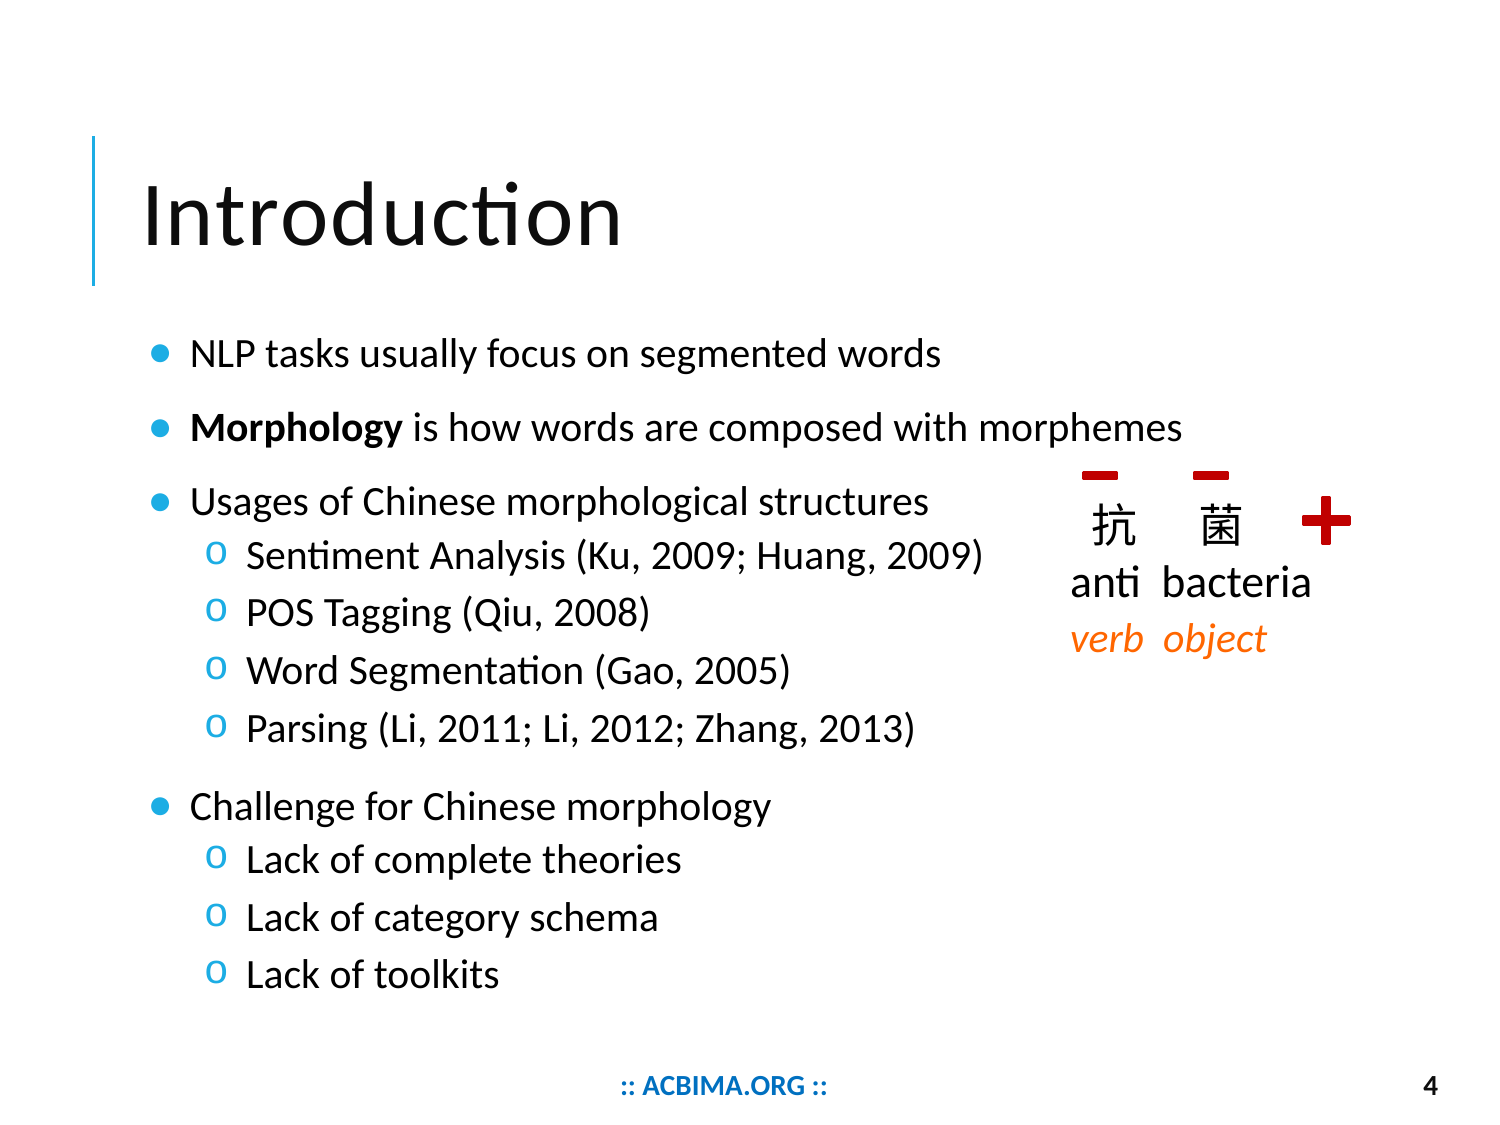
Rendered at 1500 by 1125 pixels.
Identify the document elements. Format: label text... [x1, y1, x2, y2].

text_box verb object [1055, 603, 1295, 669]
slide_number 4 [1333, 1061, 1454, 1107]
footer :: acbima.org :: [126, 1061, 1322, 1107]
list NLP tasks usually focus on segmented words Morphology is how words are composed with morphemes Usages of Chinese morphological structures Sentiment Analysis (Ku, 2009; Huang, 2009) POS Tagging (Qiu, 2008) Word Segmentation (Gao, 2005) Parsing (Li, 2011; Li, 2012; Zhang, 2013) Challenge for Chinese morphology Lack of complete theories Lack of category schema Lack of toolkits [126, 323, 1395, 1035]
title Introduction [126, 96, 1322, 323]
text_box [1193, 471, 1229, 480]
text_box [1082, 471, 1118, 480]
text_box [1302, 496, 1351, 545]
text_box 抗 菌 anti bacteria [1055, 489, 1330, 614]
